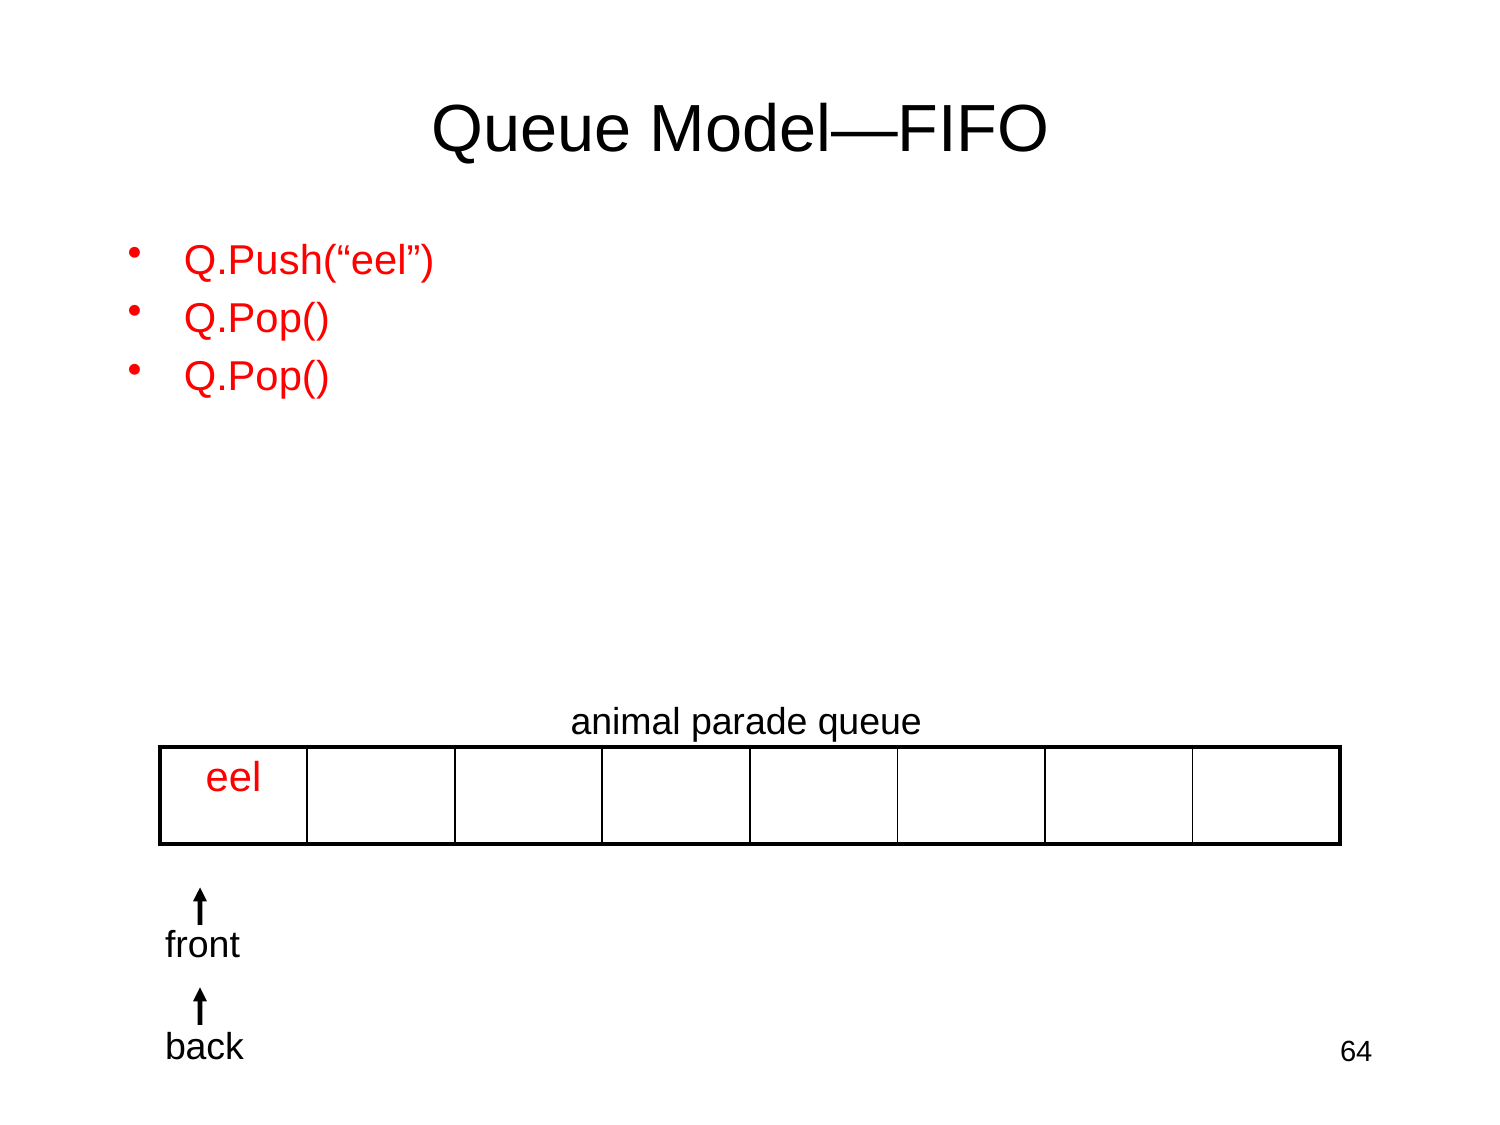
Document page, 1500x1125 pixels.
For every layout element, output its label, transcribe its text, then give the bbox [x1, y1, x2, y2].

list Q.Push(“eel”) Q.Pop() Q.Pop() [112, 224, 1388, 600]
table_header [308, 749, 454, 842]
slide_number 64 [1074, 1024, 1388, 1101]
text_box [149, 987, 260, 1076]
title Queue Model—FIFO [112, 62, 1388, 188]
text_box animal parade queue [555, 689, 937, 750]
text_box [149, 887, 256, 973]
table_header [603, 750, 749, 842]
table_header [1193, 749, 1338, 842]
table_header [751, 750, 897, 842]
table_header [898, 749, 1044, 842]
table_header [1046, 749, 1192, 842]
table_header [456, 749, 601, 842]
table_header eel [162, 749, 306, 842]
